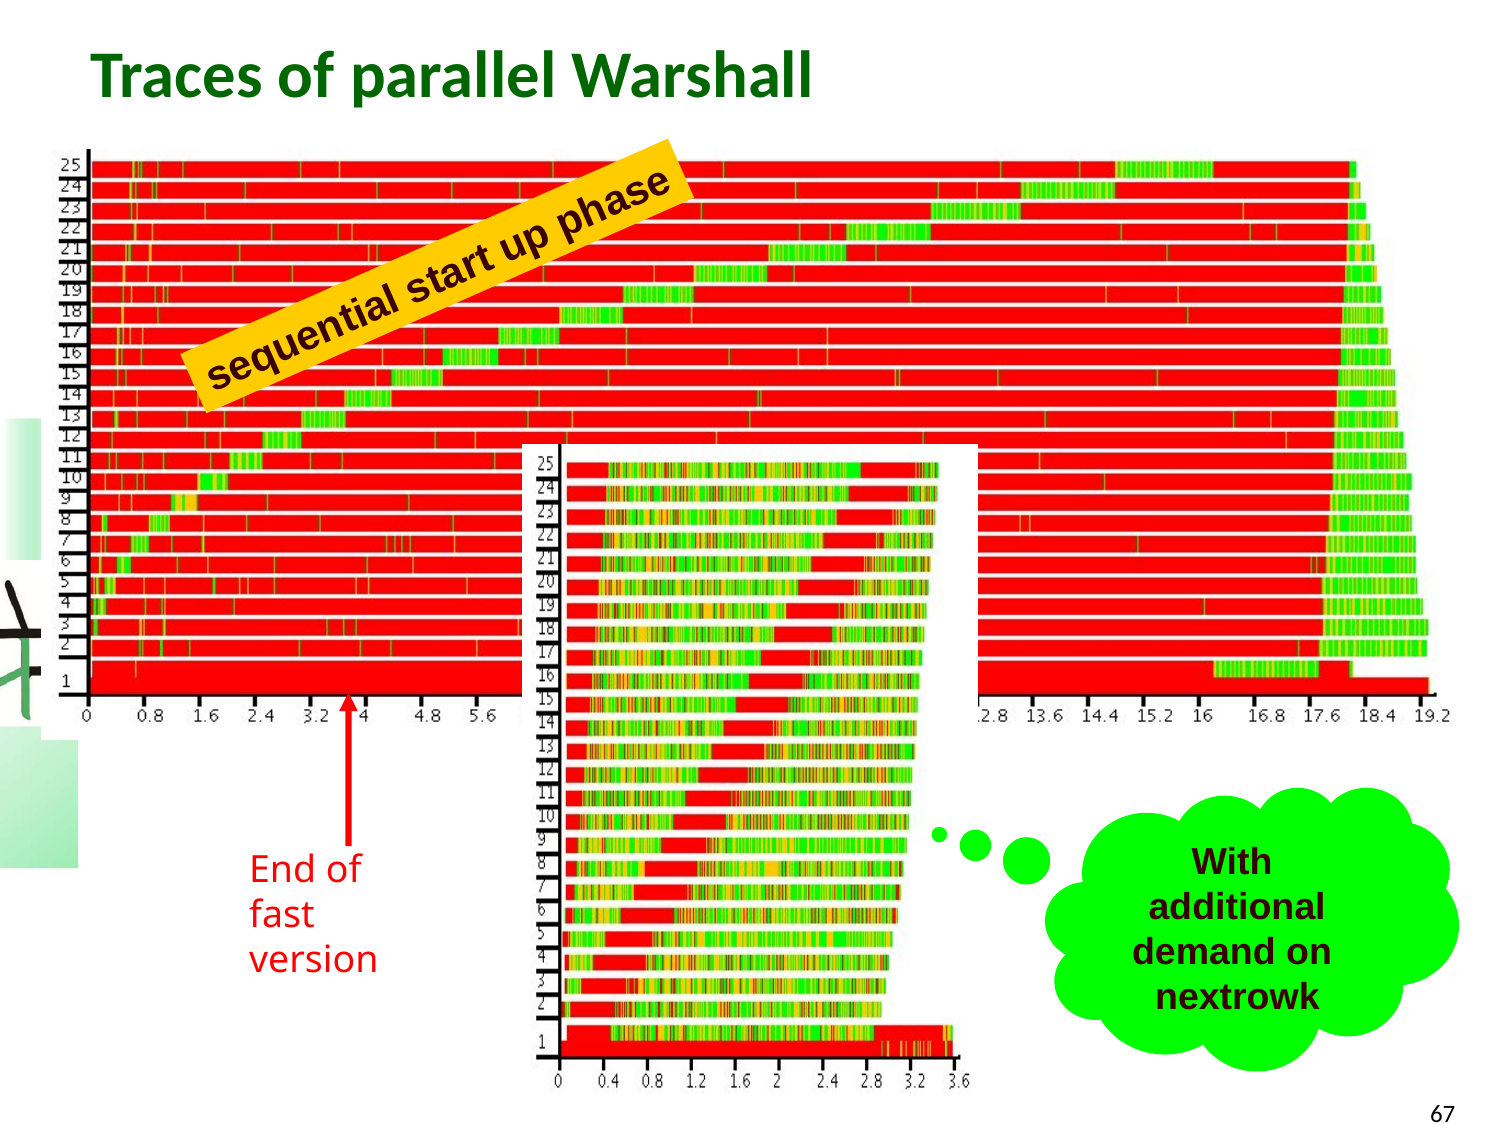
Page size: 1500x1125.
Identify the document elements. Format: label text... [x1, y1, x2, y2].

title Traces of parallel Warshall [74, 18, 1426, 124]
picture [0, 148, 1460, 1103]
slide_number 67 [1120, 1089, 1471, 1123]
text_box With additional demand on nextrowk [1044, 787, 1460, 1072]
text_box End of fast version [234, 837, 394, 988]
text_box With additional demand on nextrowk [1002, 837, 1051, 885]
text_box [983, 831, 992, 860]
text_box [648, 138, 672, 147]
